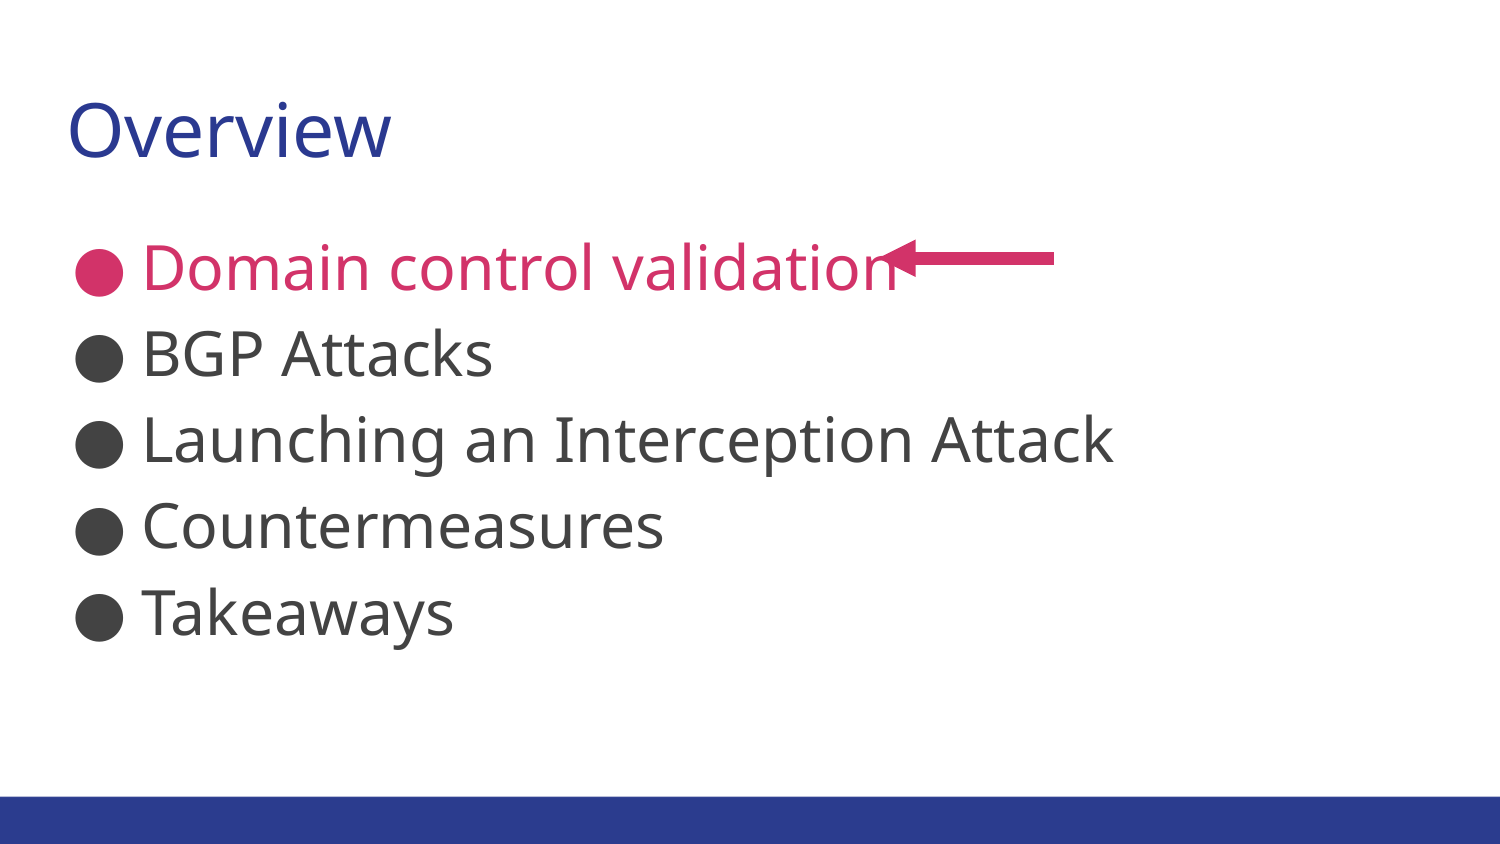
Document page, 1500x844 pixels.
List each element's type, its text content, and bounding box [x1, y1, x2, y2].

list Domain control validation BGP Attacks Launching an Interception Attack Countermeasures Takeaways [51, 201, 1449, 750]
picture [0, 0, 1500, 844]
title Overview [51, 67, 1449, 167]
